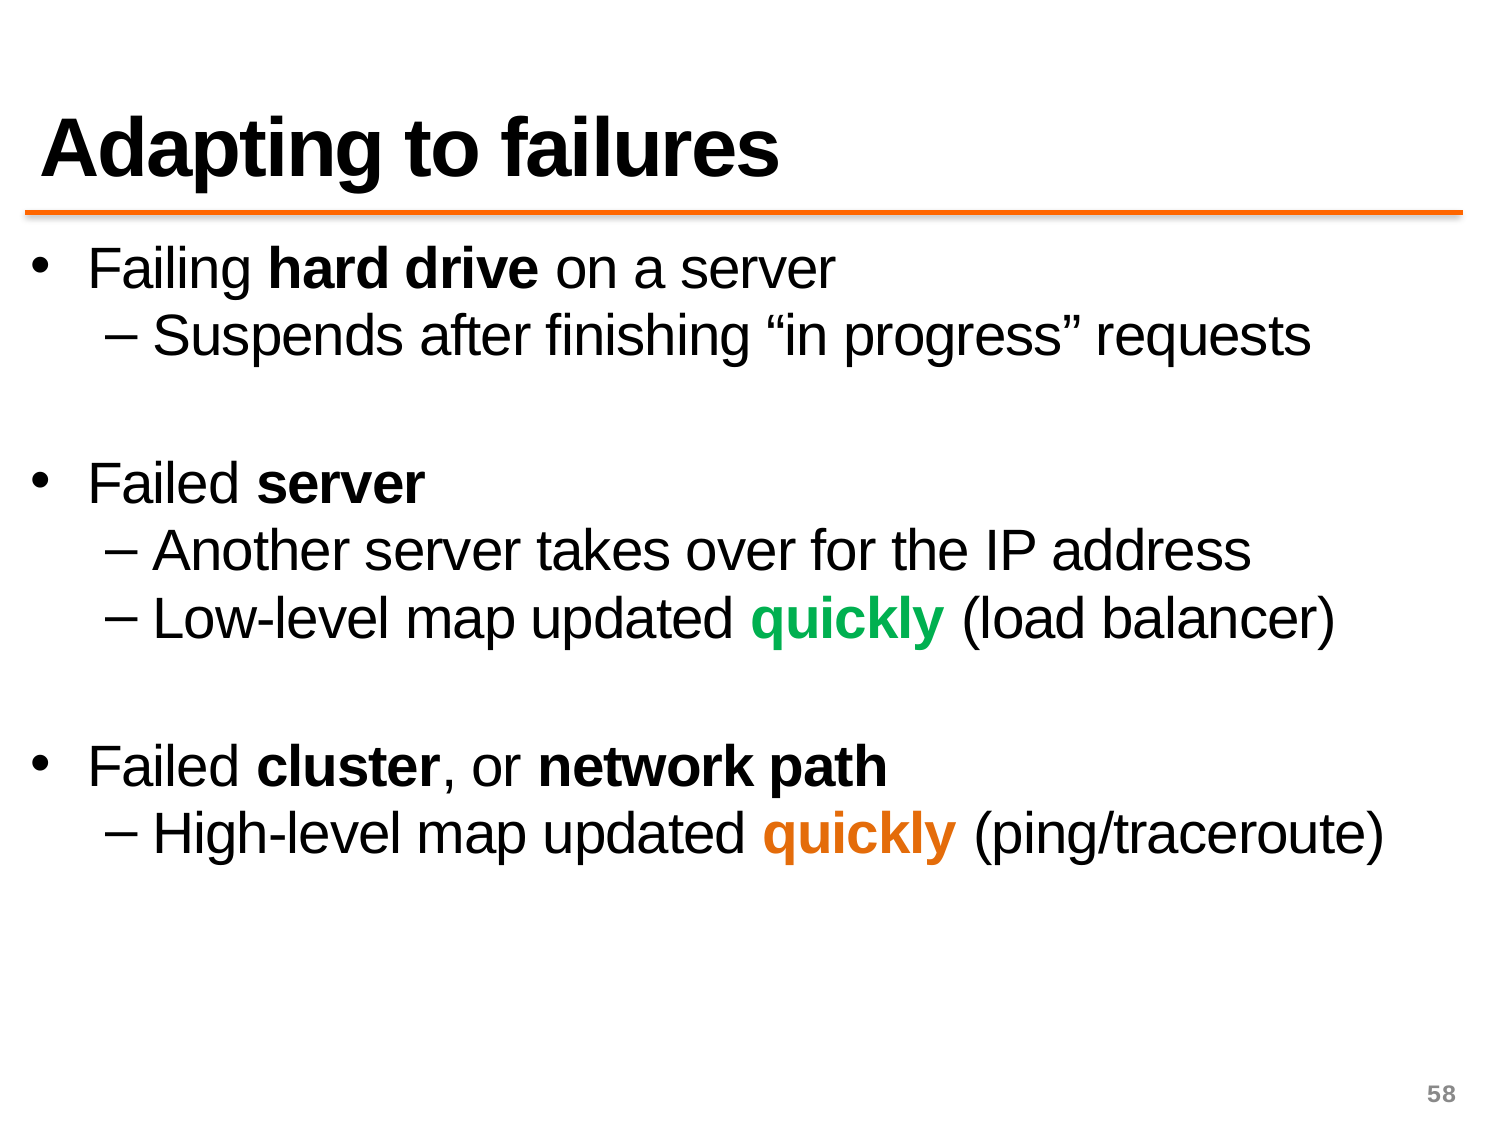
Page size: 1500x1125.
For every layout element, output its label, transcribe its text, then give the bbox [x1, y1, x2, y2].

list Failing hard drive on a server Suspends after finishing “in progress” requests Failed server Another server takes over for the IP address Low-level map updated quickly (load balancer) Failed cluster, or network path High-level map updated quickly (ping/traceroute) [24, 237, 1463, 1063]
slide_number 58 [1112, 1074, 1463, 1110]
title Adapting to failures [24, 24, 1463, 201]
